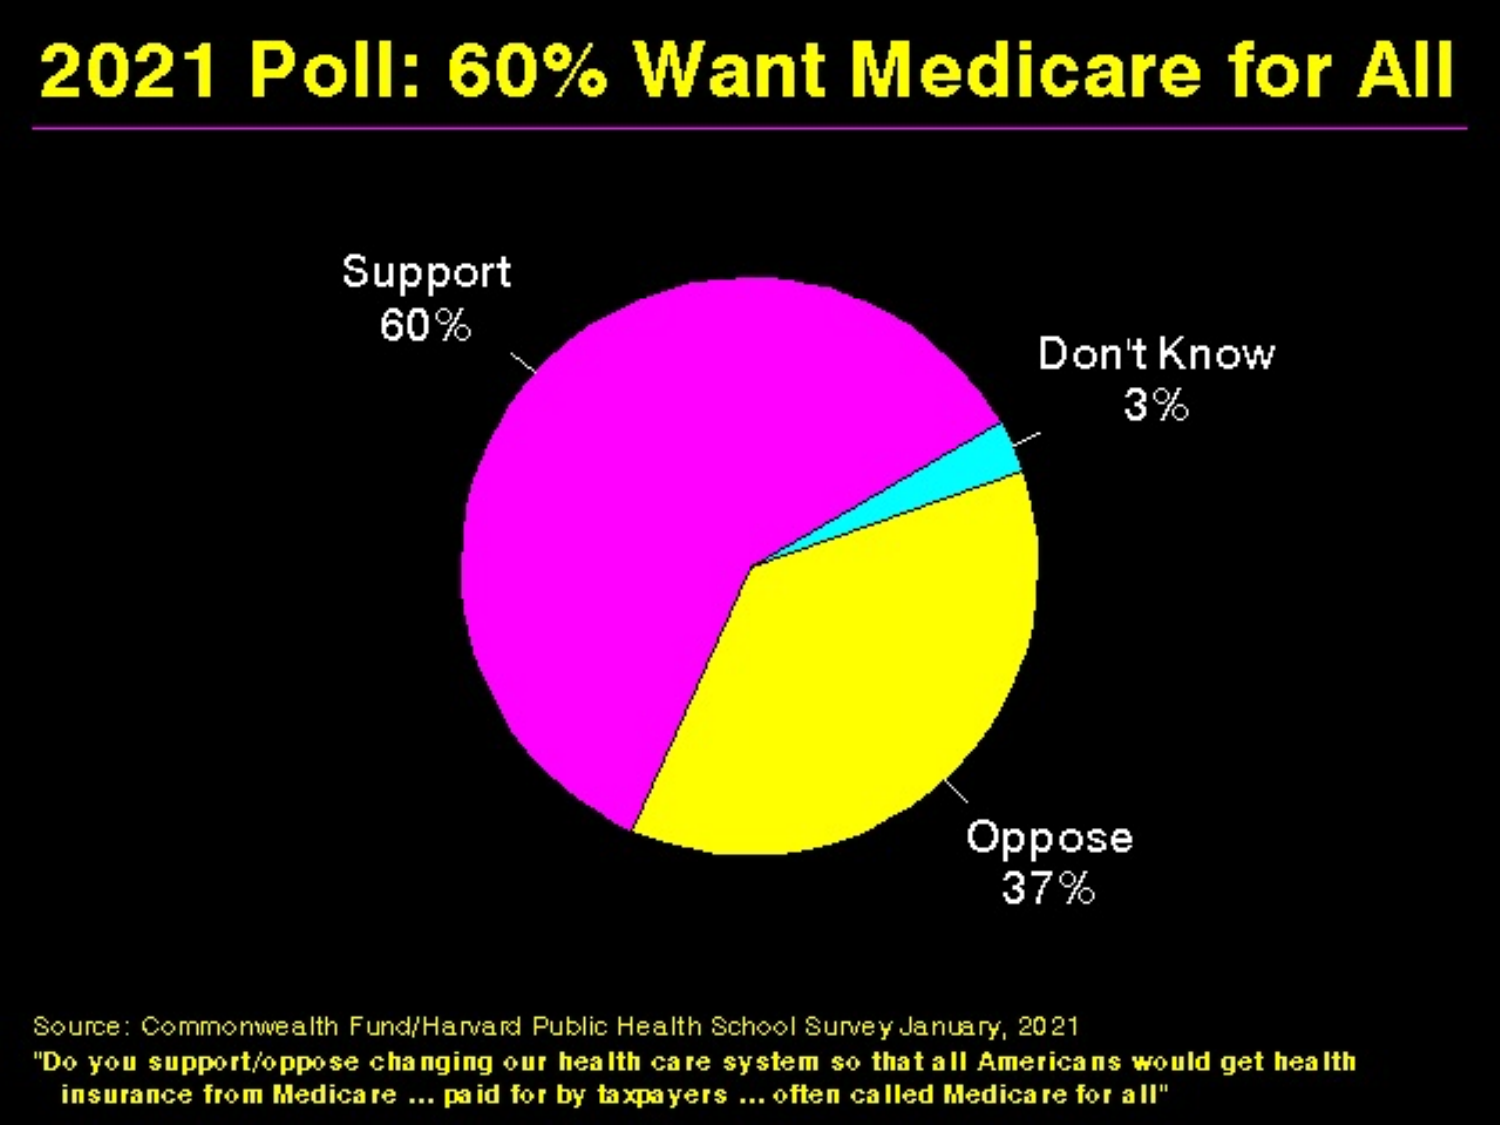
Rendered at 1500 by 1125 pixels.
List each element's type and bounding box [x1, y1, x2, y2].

text_box [0, 0, 1500, 1125]
